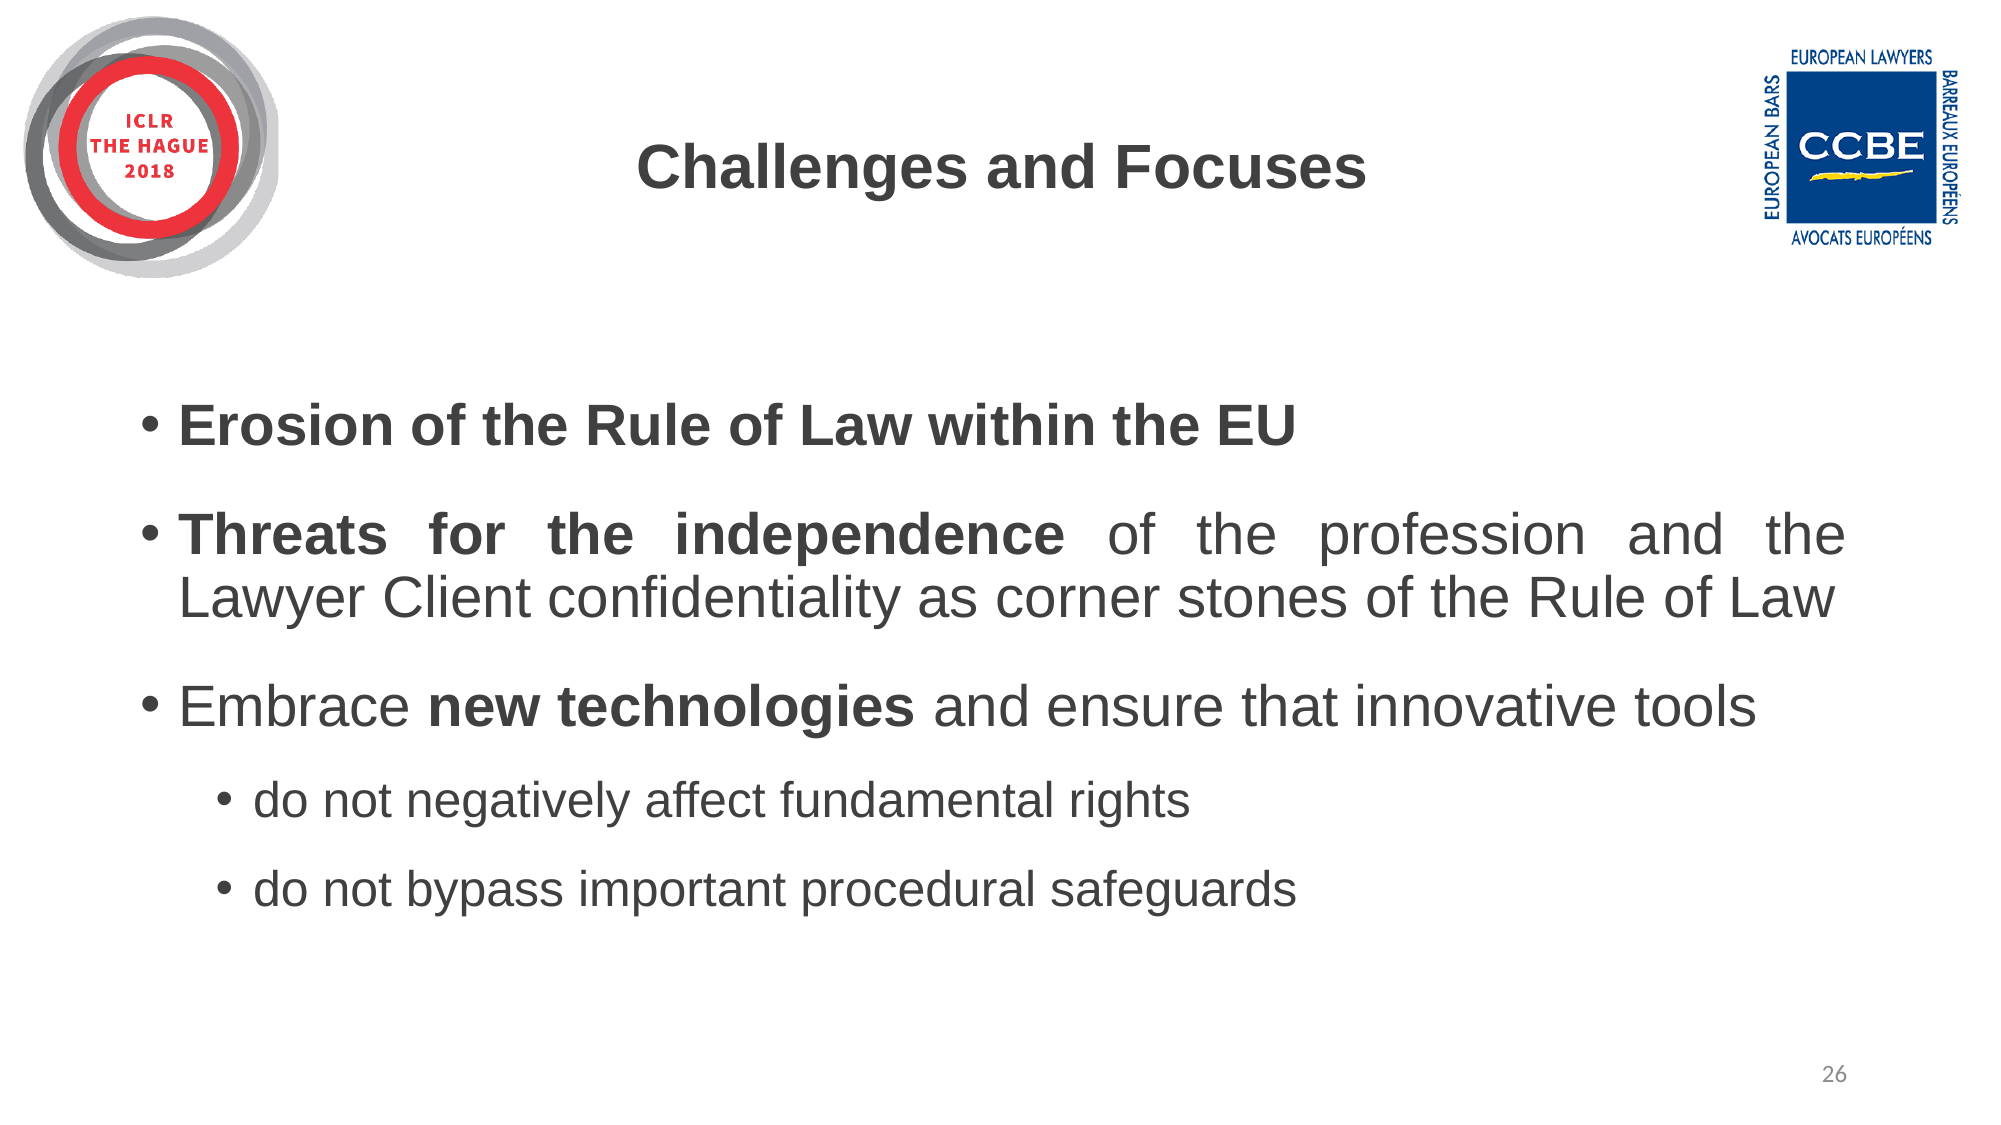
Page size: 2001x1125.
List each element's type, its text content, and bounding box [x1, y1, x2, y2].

list Erosion of the Rule of Law within the EU Threats for the independence of the profession and the Lawyer Client confidentiality as corner stones of the Rule of Law Embrace new technologies and ensure that innovative tools do not negatively affect fundamental rights do not bypass important procedural safeguards [125, 387, 1863, 887]
slide_number 26 [1412, 1042, 1863, 1103]
picture [23, 16, 279, 278]
picture [1764, 49, 1961, 245]
text_box Challenges and Focuses [306, 59, 1700, 278]
